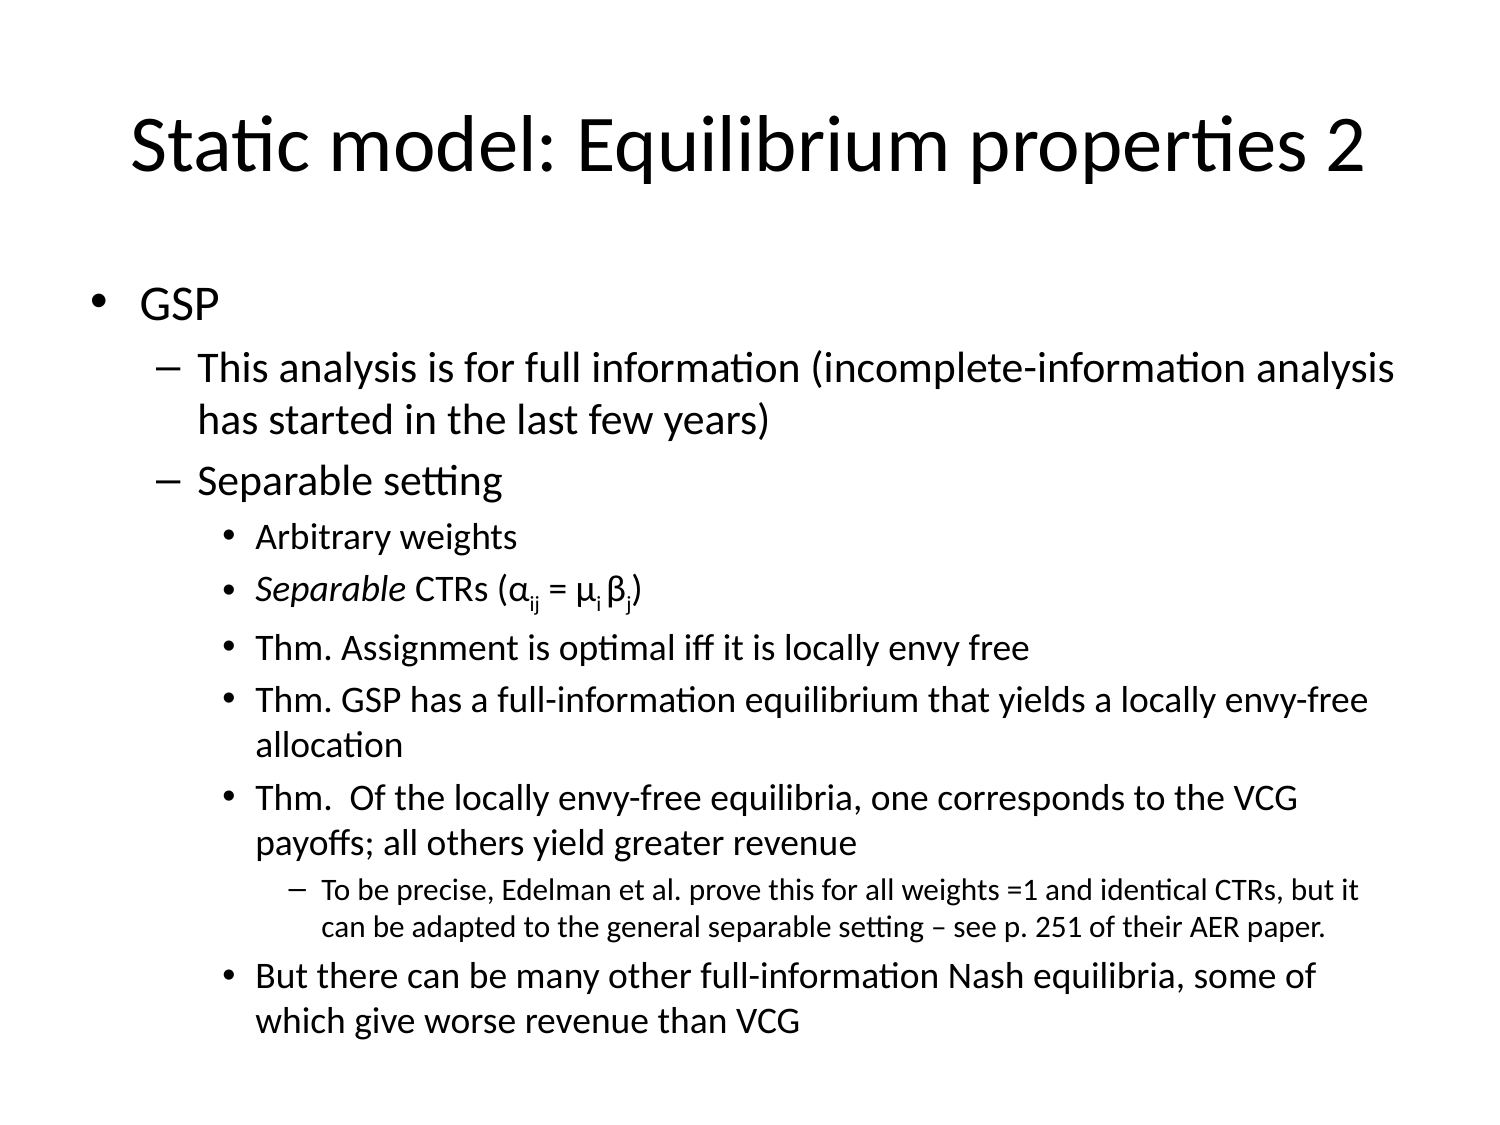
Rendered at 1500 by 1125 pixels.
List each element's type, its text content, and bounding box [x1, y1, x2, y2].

list GSP This analysis is for full information (incomplete-information analysis has started in the last few years) Separable setting Arbitrary weights Separable CTRs (αij = μi βj) Thm. Assignment is optimal iff it is locally envy free Thm. GSP has a full-information equilibrium that yields a locally envy-free allocation Thm. Of the locally envy-free equilibria, one corresponds to the VCG payoffs; all others yield greater revenue To be precise, Edelman et al. prove this for all weights =1 and identical CTRs, but it can be adapted to the general separable setting – see p. 251 of their AER paper. But there can be many other full-information Nash equilibria, some of which give worse revenue than VCG [75, 262, 1425, 1050]
title Static model: Equilibrium properties 2 [75, 45, 1425, 233]
